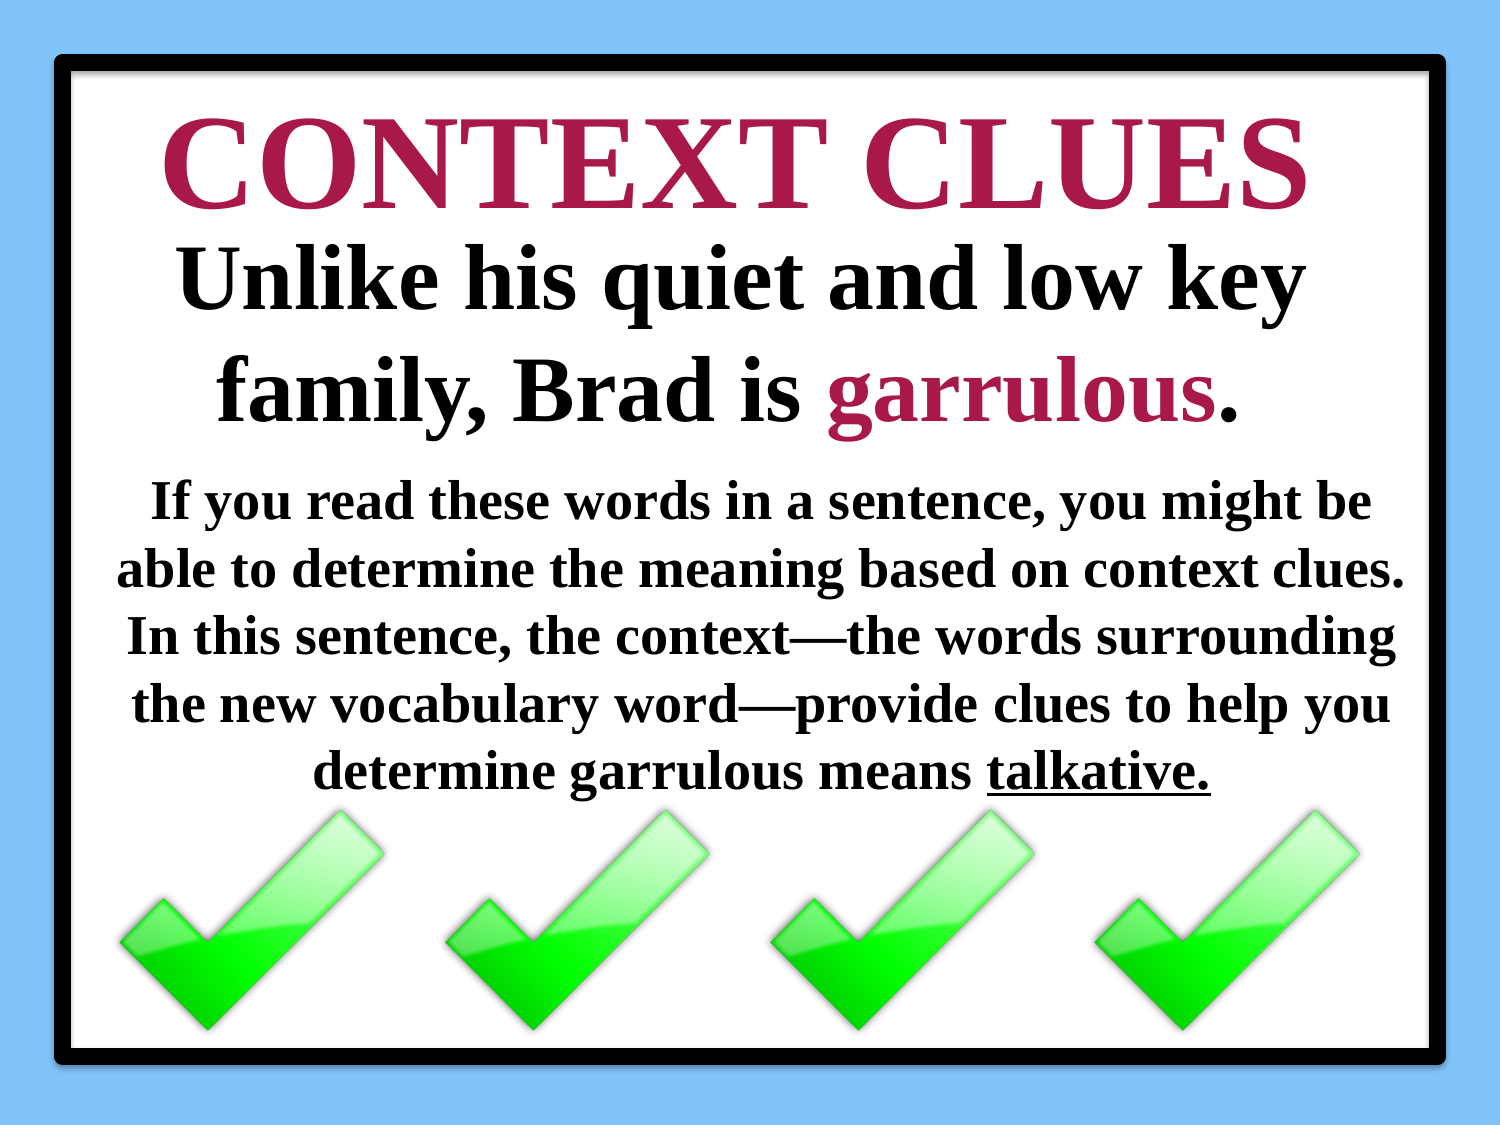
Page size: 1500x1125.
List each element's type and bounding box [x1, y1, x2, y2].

text_box [24, 24, 1476, 1101]
